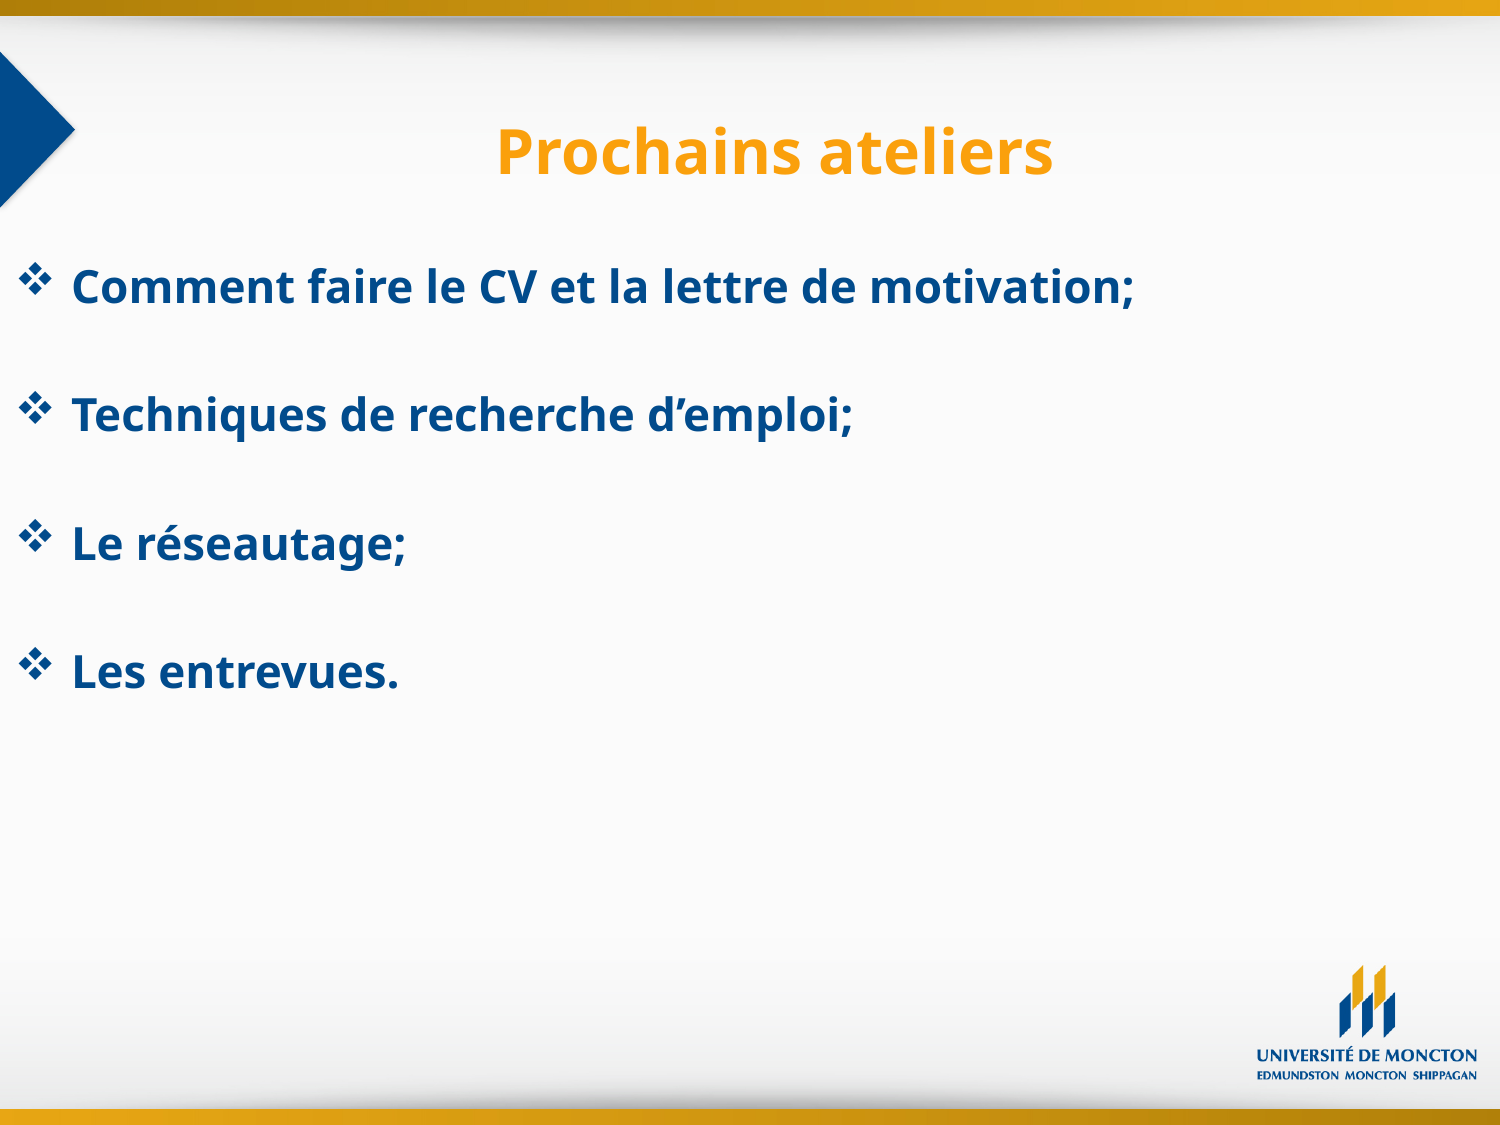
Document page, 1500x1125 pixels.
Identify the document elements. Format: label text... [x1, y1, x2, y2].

picture [0, 956, 1500, 1125]
picture [0, 0, 1500, 250]
list Comment faire le CV et la lettre de motivation; Techniques de recherche d’emploi; Le réseautage; Les entrevues. [0, 250, 1500, 956]
title Prochains ateliers [99, 48, 1450, 250]
